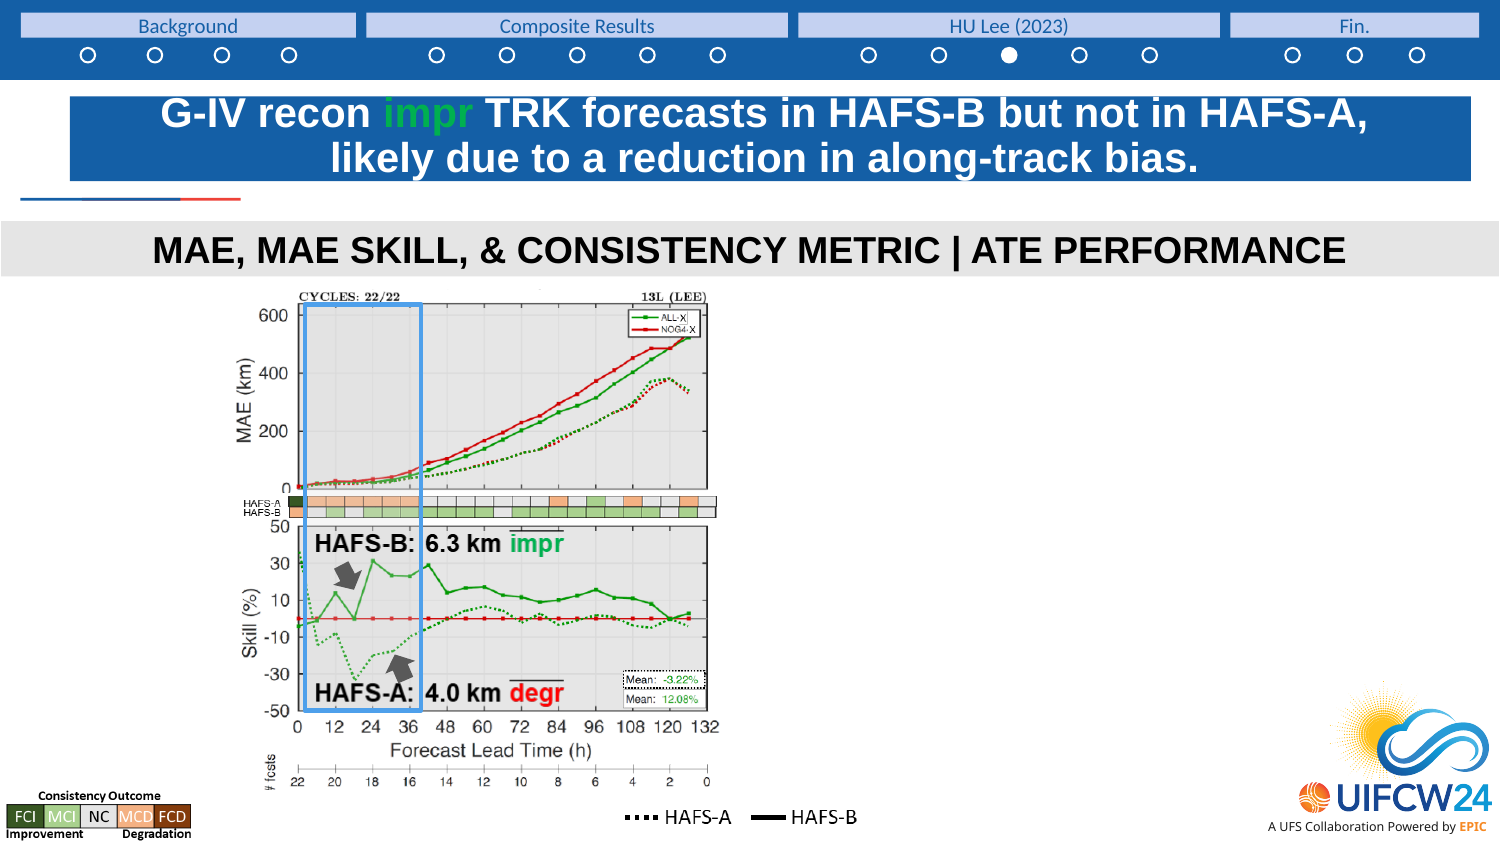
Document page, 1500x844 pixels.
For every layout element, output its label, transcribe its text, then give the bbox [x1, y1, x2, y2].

picture [1299, 681, 1492, 813]
text_box G-IV recon impr TRK forecasts in HAFS-B but not in HAFS-A, likely due to a reduction in along-track bias. [69, 96, 1471, 182]
picture [625, 795, 871, 844]
picture [229, 288, 727, 790]
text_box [20, 12, 1480, 63]
text_box MAE, MAE SKILL, & CONSISTENCY METRIC | ATE PERFORMANCE [1, 221, 1499, 277]
picture [0, 783, 196, 844]
